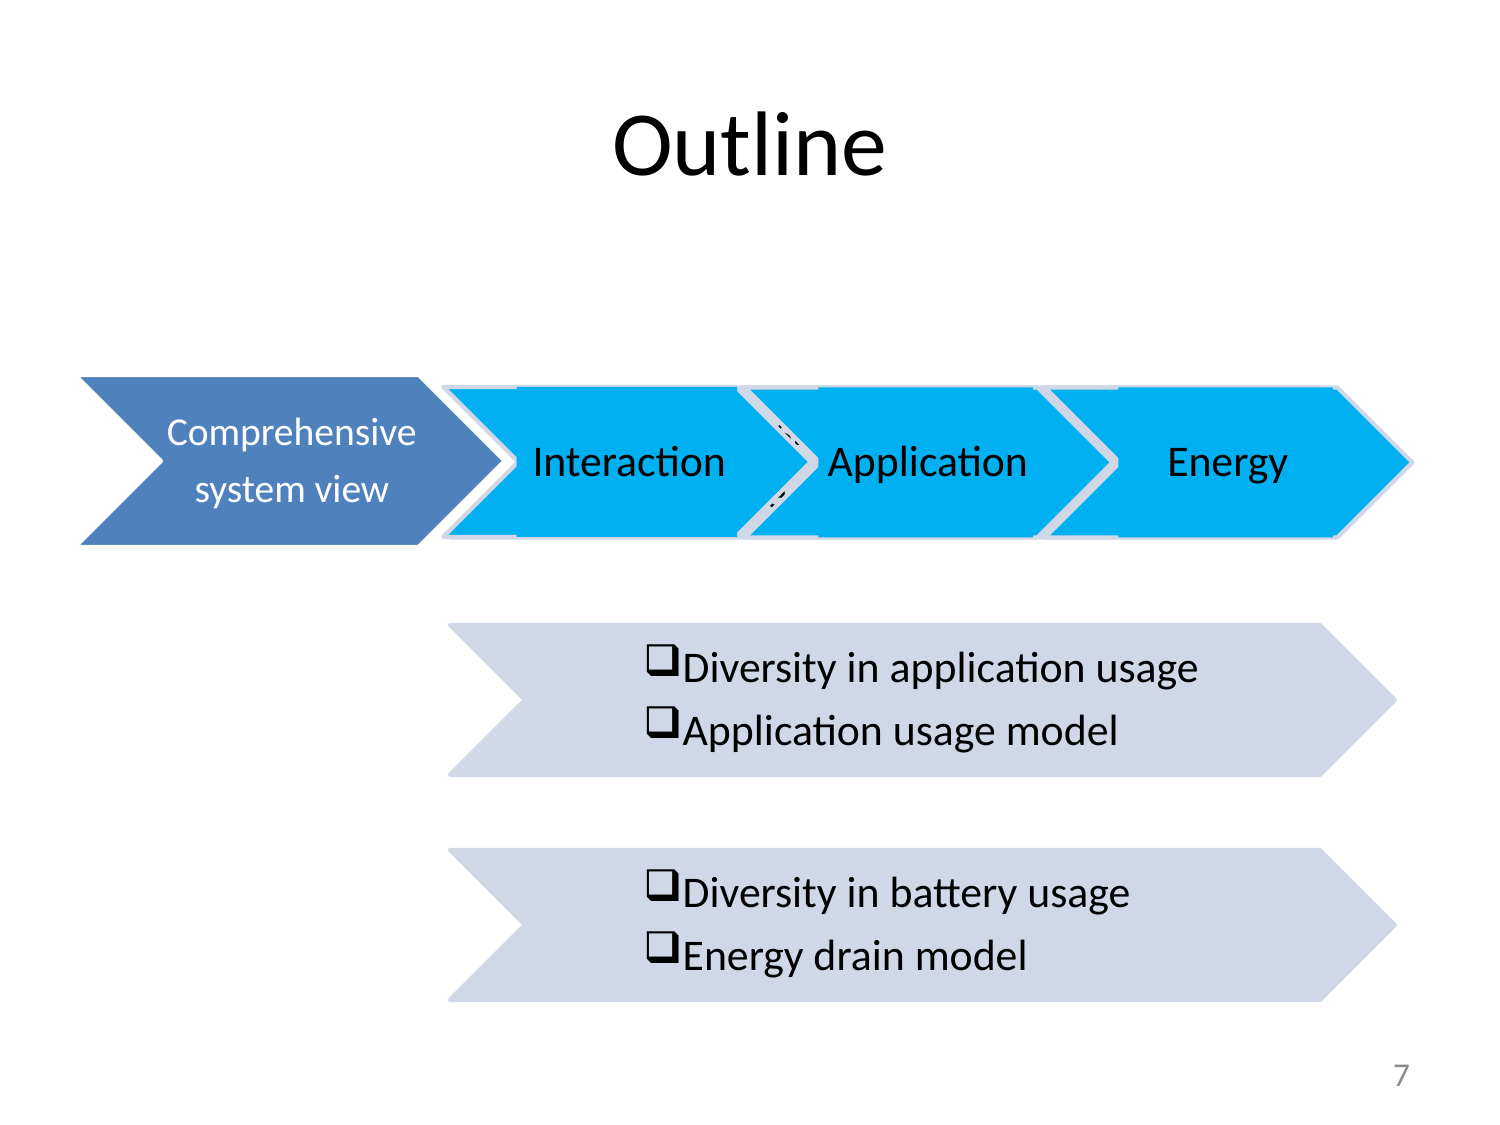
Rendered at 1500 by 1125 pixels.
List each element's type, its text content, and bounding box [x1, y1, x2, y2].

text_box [74, 374, 505, 548]
title Outline [75, 45, 1425, 233]
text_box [744, 387, 1042, 538]
slide_number 7 [1074, 1042, 1425, 1103]
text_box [443, 386, 743, 538]
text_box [1044, 387, 1413, 538]
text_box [449, 624, 1396, 776]
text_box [449, 849, 1396, 1001]
